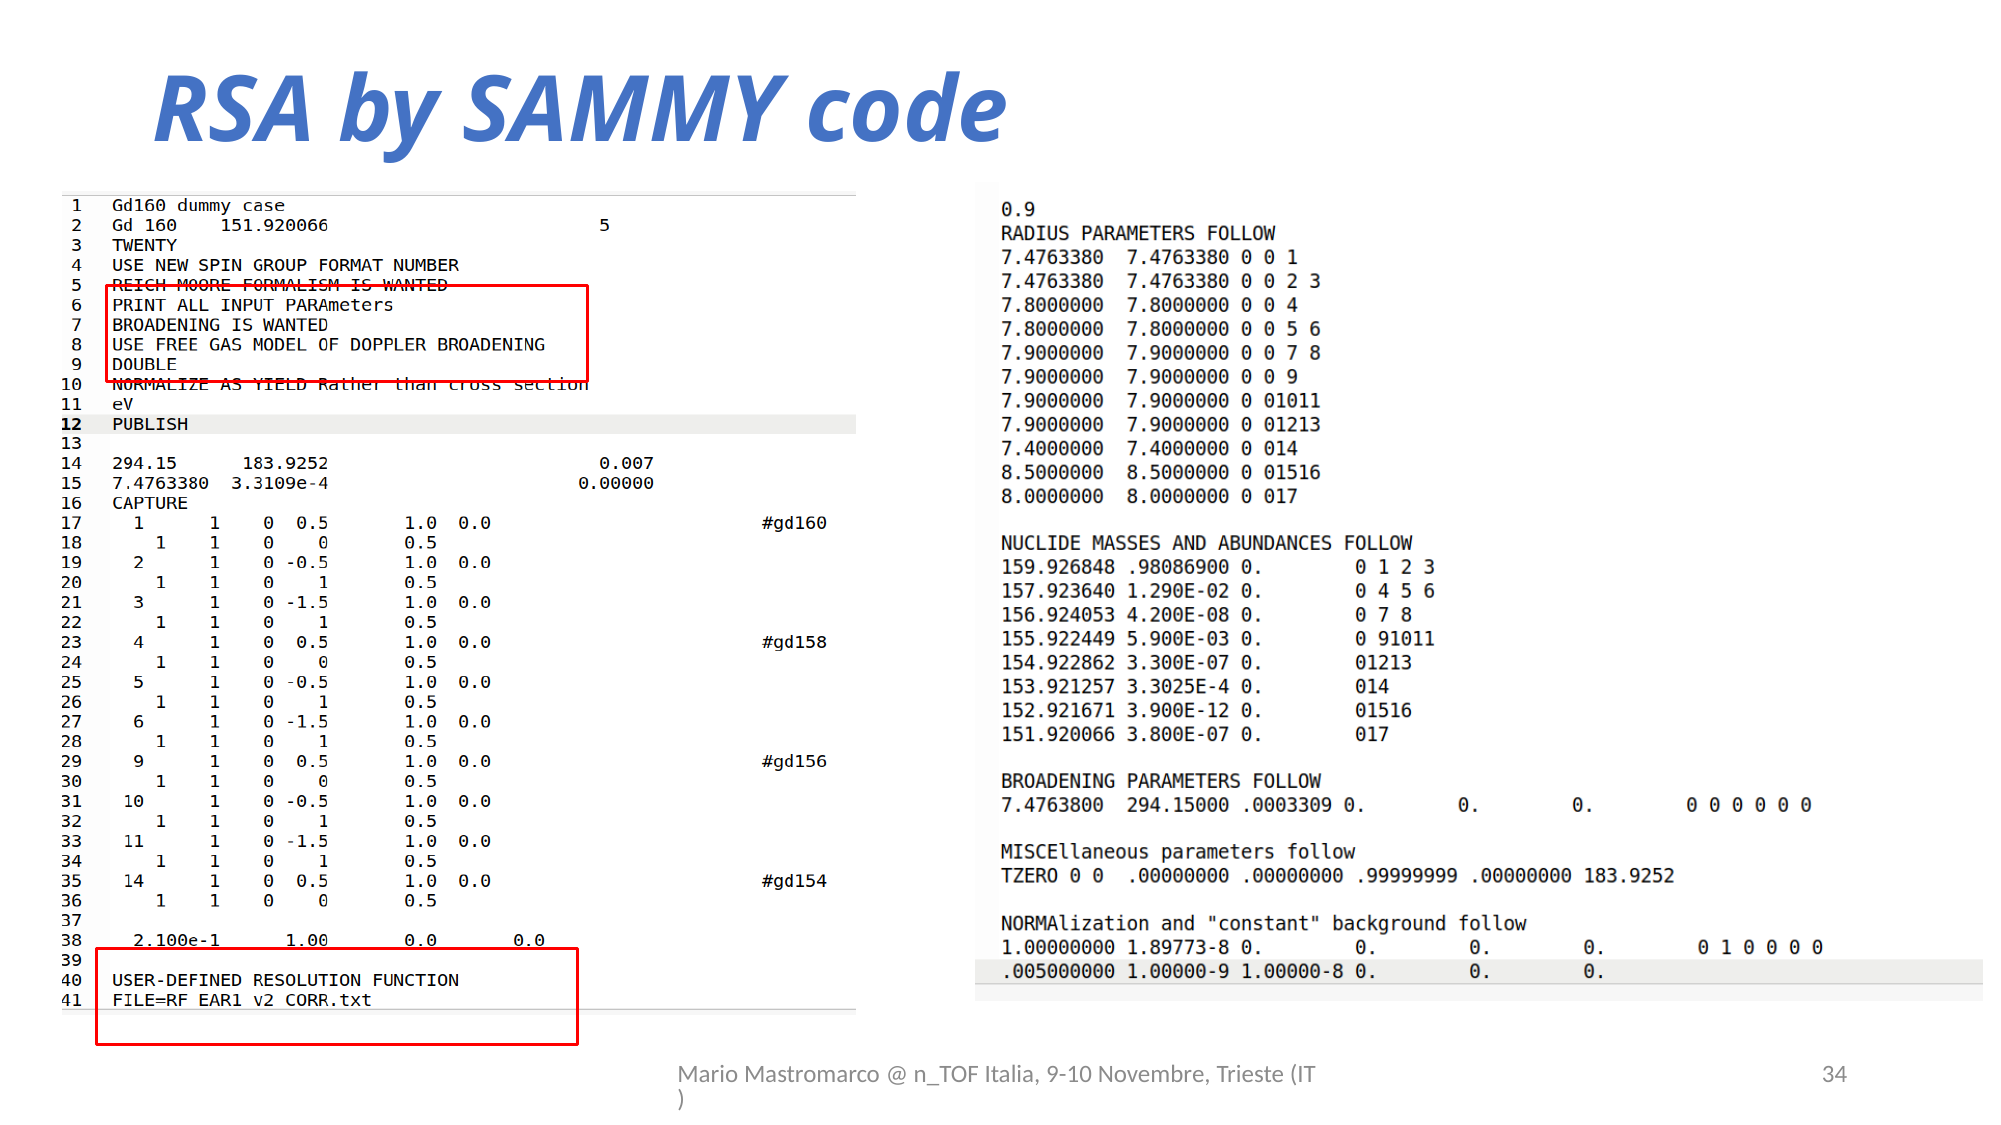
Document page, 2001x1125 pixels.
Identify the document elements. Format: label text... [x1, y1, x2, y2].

footer Mario Mastromarco @ n_TOF Italia, 9-10 Novembre, Trieste (IT) [662, 1042, 1338, 1103]
picture [975, 182, 1983, 1001]
text_box [96, 1015, 578, 1045]
picture [62, 191, 856, 1015]
slide_number 34 [1412, 1042, 1863, 1103]
text_box RSA by SAMMY code [137, 2, 1863, 221]
